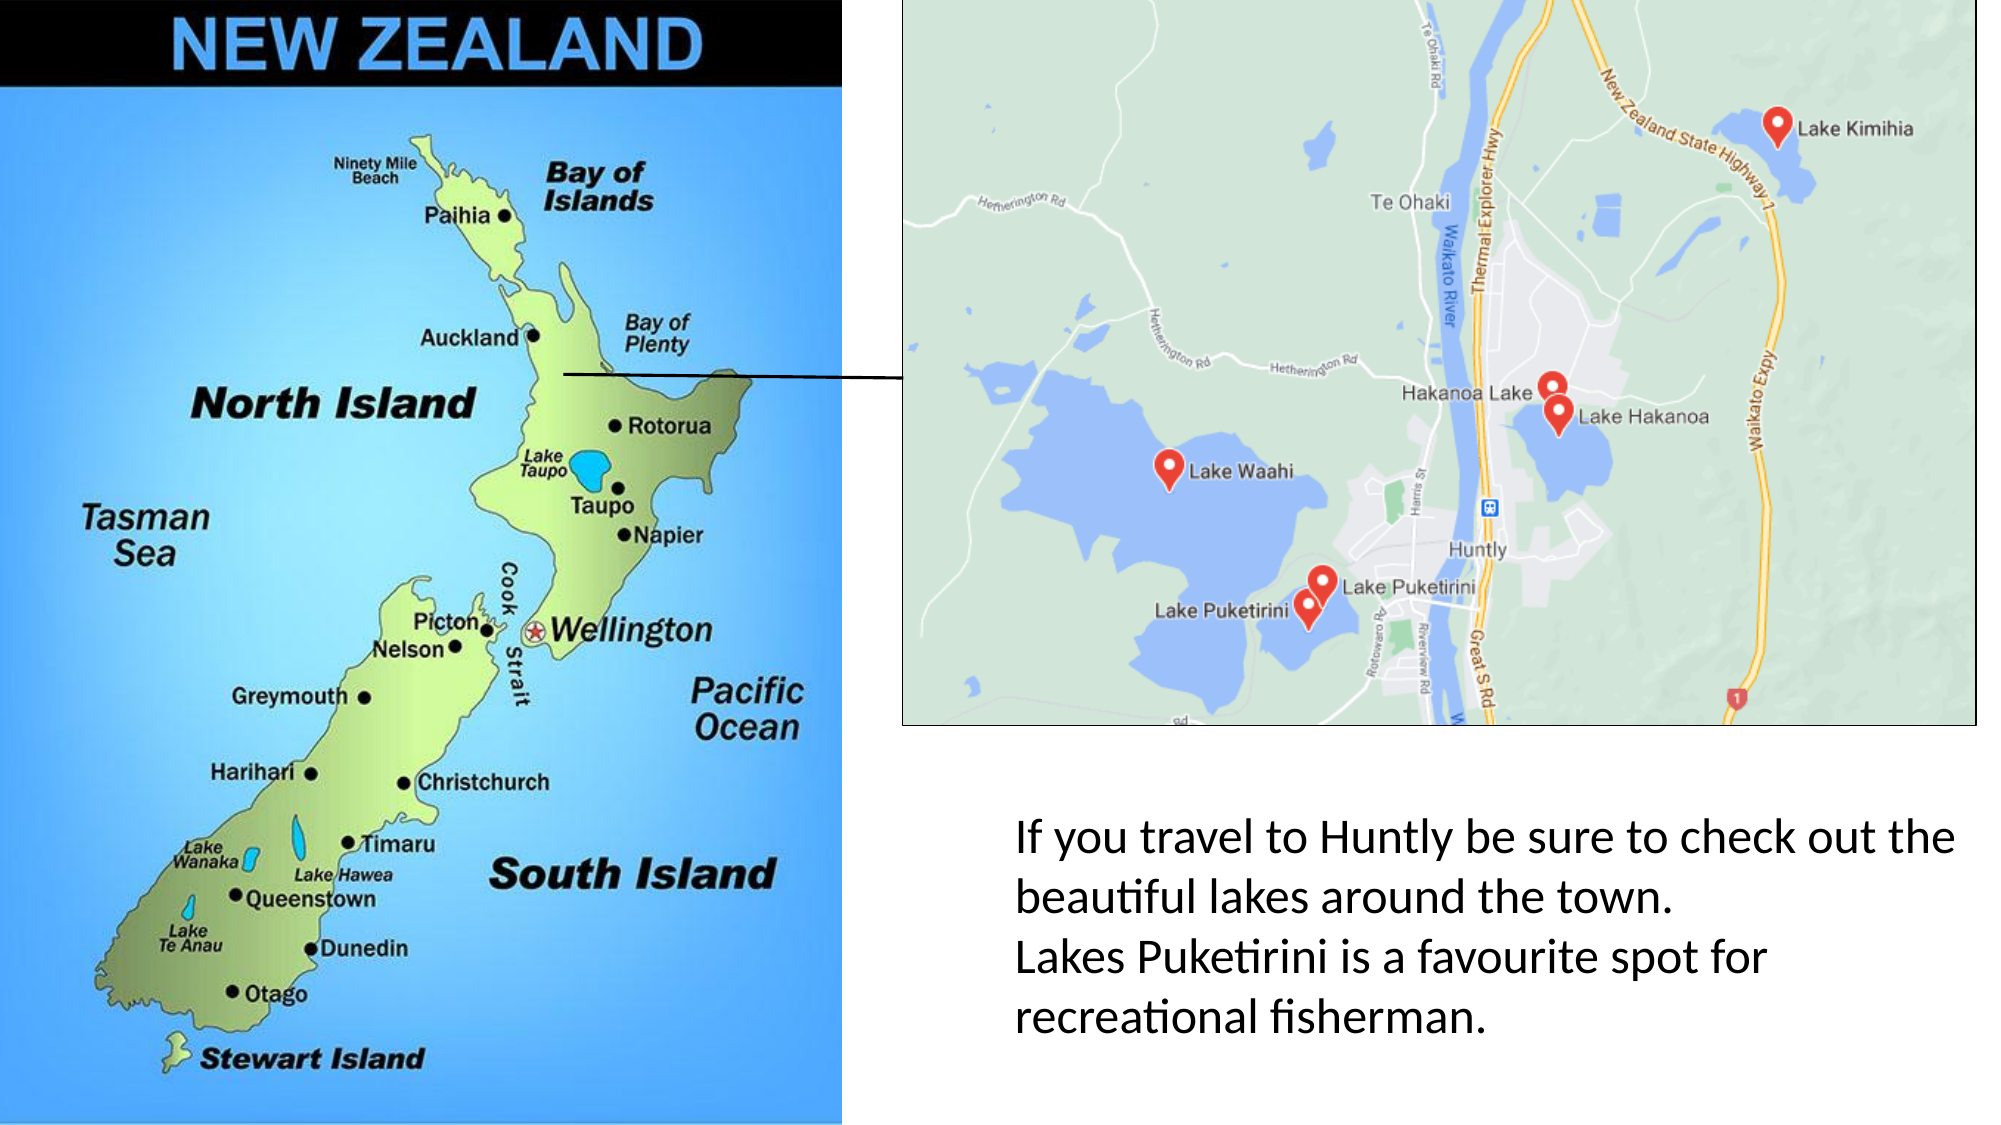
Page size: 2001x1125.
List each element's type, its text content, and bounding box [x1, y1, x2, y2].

picture [903, 0, 1976, 726]
text_box If you travel to Huntly be sure to check out the beautiful lakes around the town. Lakes Puketirini is a favourite spot for recreational fisherman. [999, 796, 1976, 1052]
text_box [563, 374, 904, 379]
picture [0, 0, 843, 1125]
